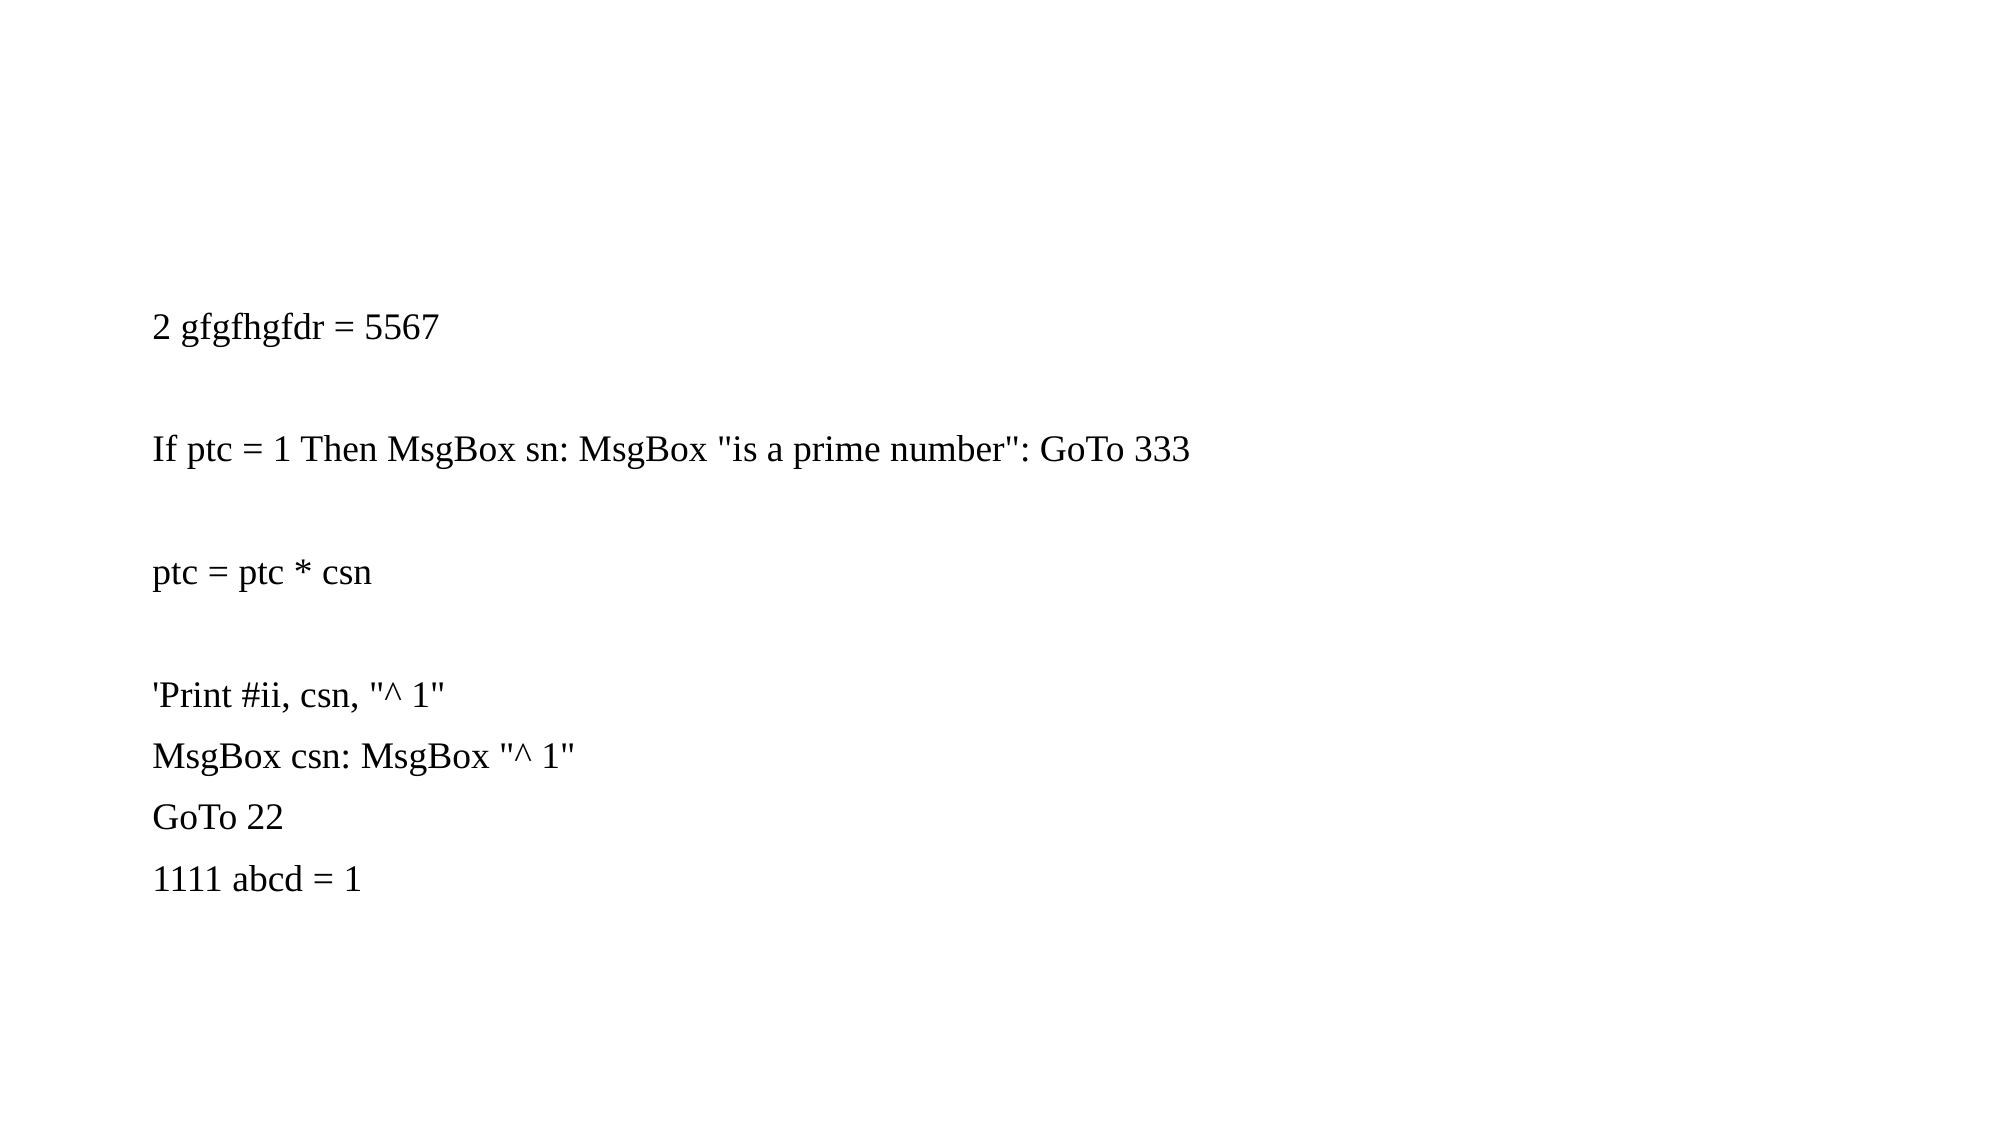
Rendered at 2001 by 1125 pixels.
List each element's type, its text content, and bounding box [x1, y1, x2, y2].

list 2 gfgfhgfdr = 5567 If ptc = 1 Then MsgBox sn: MsgBox "is a prime number": GoTo 333 ptc = ptc * csn 'Print #ii, csn, "^ 1" MsgBox csn: MsgBox "^ 1" GoTo 22 1111 abcd = 1 [137, 299, 1863, 1014]
